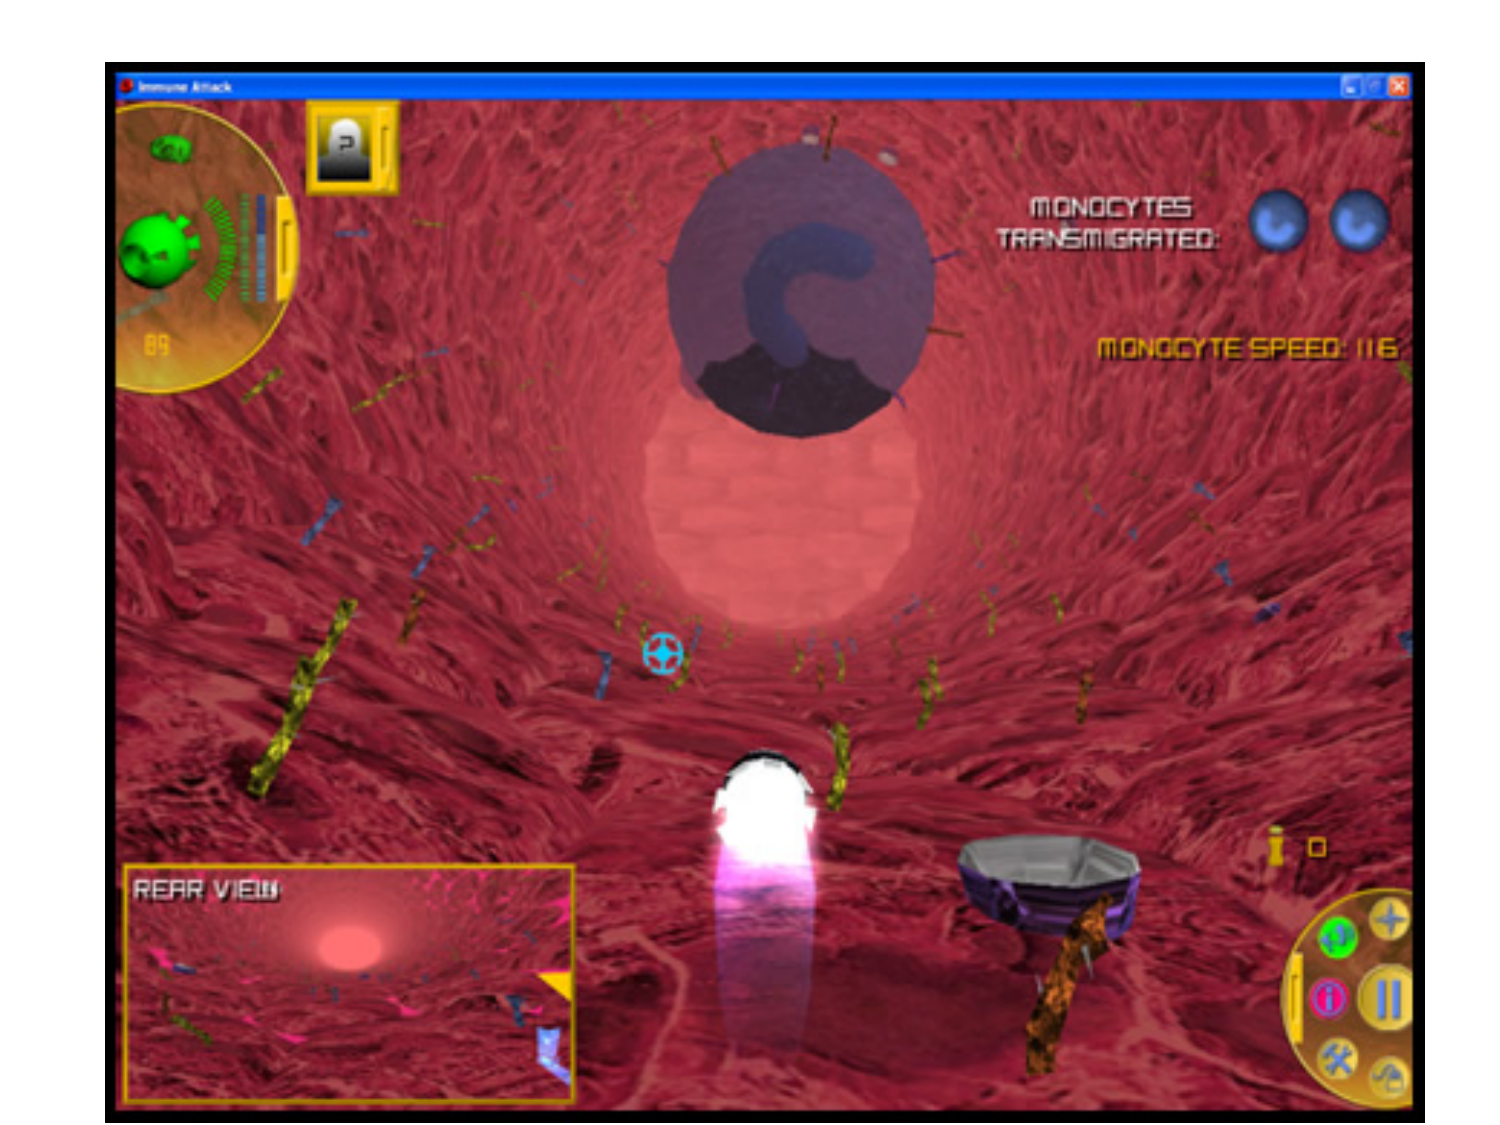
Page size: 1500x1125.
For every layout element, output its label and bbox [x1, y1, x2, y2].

picture [105, 62, 1426, 1123]
